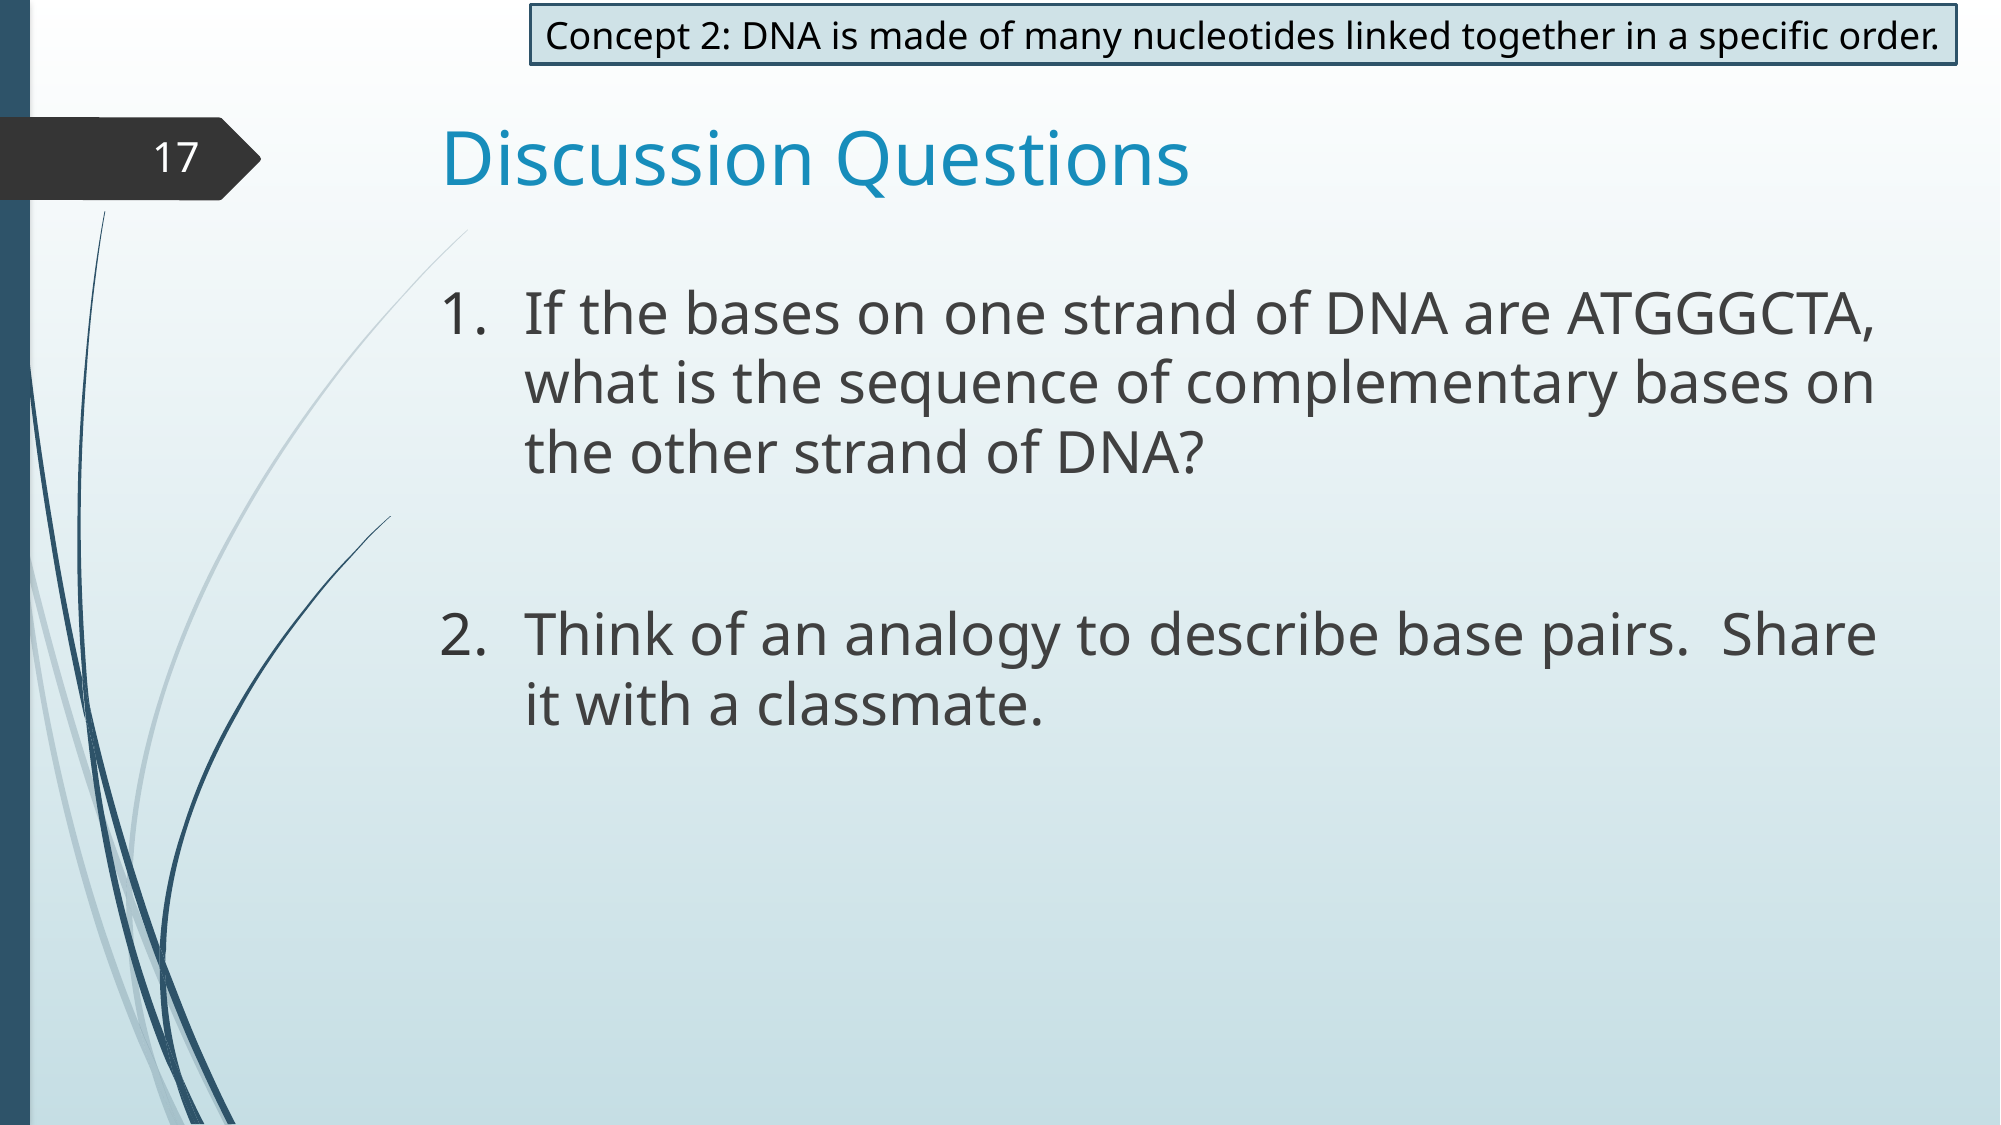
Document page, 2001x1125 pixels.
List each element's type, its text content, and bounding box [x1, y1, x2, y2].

list If the bases on one strand of DNA are ATGGGCTA, what is the sequence of complementary bases on the other strand of DNA? Think of an analogy to describe base pairs. Share it with a classmate. [424, 268, 1929, 1077]
title Discussion Questions [425, 102, 1888, 268]
text_box Concept 2: DNA is made of many nucleotides linked together in a specific order. [530, 4, 1957, 64]
slide_number 17 [87, 129, 216, 190]
